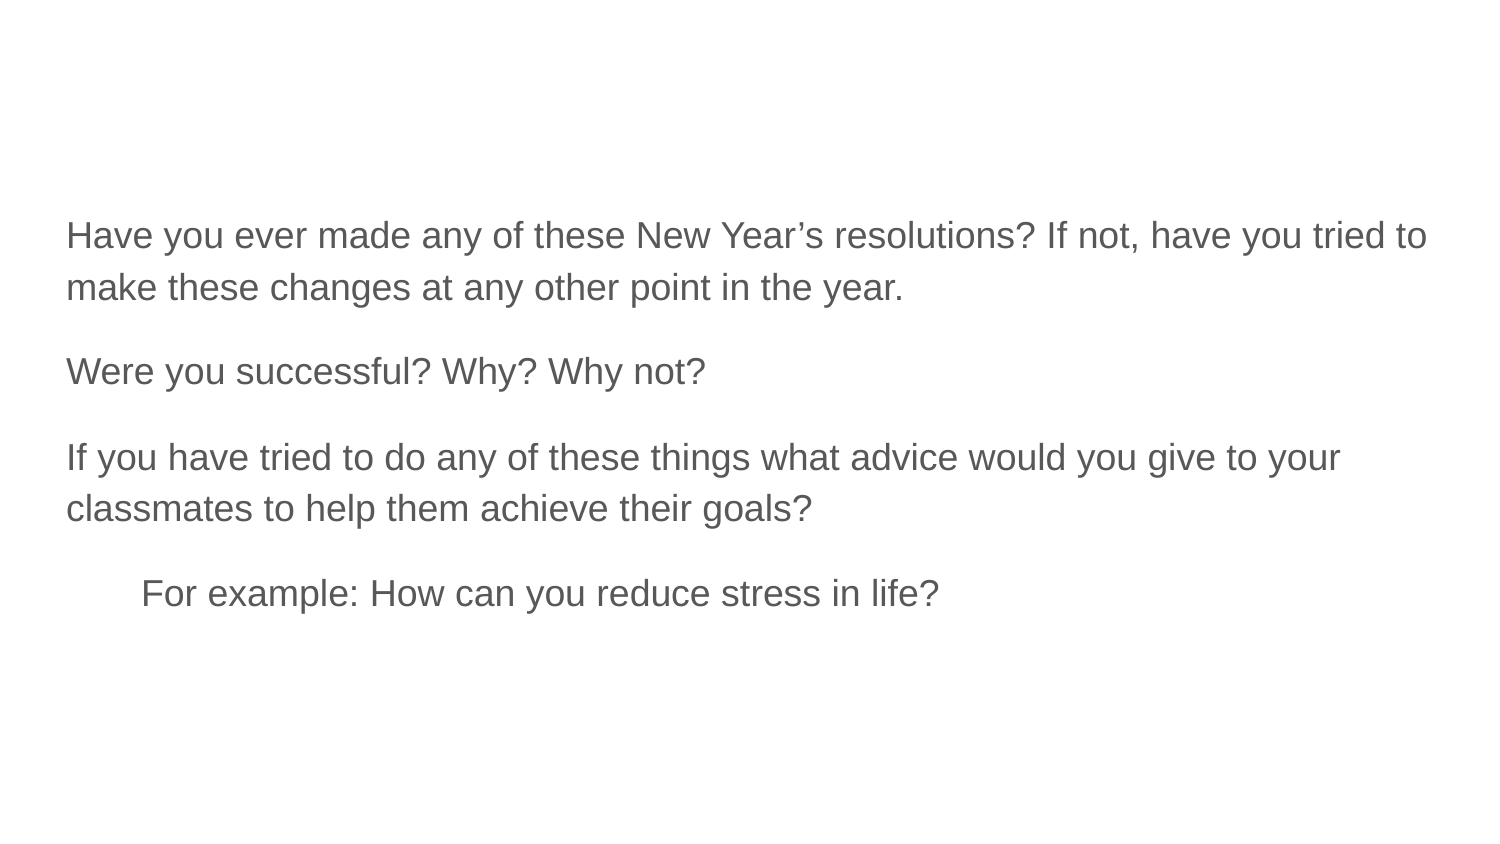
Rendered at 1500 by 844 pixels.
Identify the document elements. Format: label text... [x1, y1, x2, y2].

list Have you ever made any of these New Year’s resolutions? If not, have you tried to make these changes at any other point in the year. Were you successful? Why? Why not? If you have tried to do any of these things what advice would you give to your classmates to help them achieve their goals? For example: How can you reduce stress in life? [50, 188, 1450, 750]
